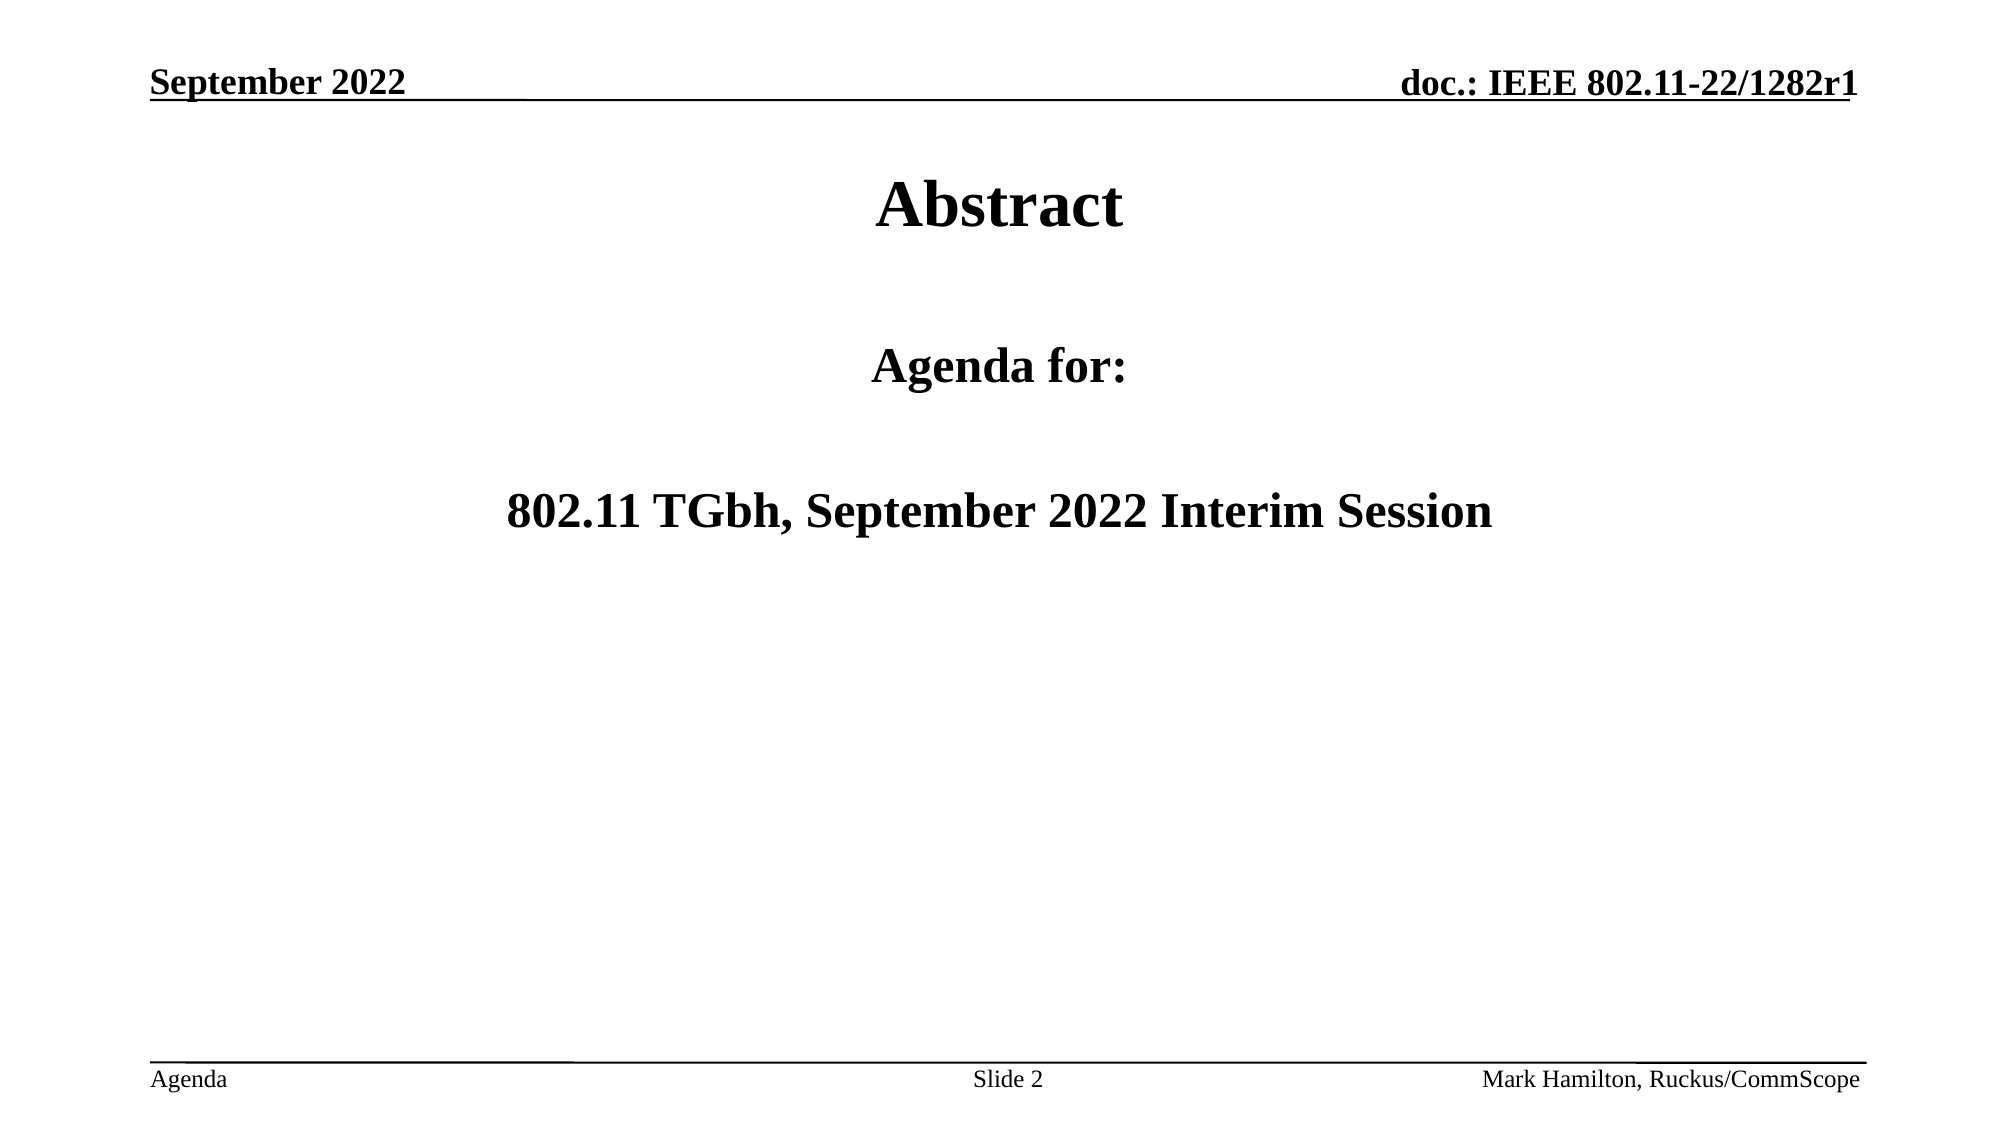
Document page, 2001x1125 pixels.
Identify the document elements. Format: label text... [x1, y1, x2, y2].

title Abstract [149, 112, 1850, 288]
slide_number Slide 2 [950, 1061, 1067, 1123]
list Agenda for: 802.11 TGbh, September 2022 Interim Session [149, 324, 1850, 1000]
